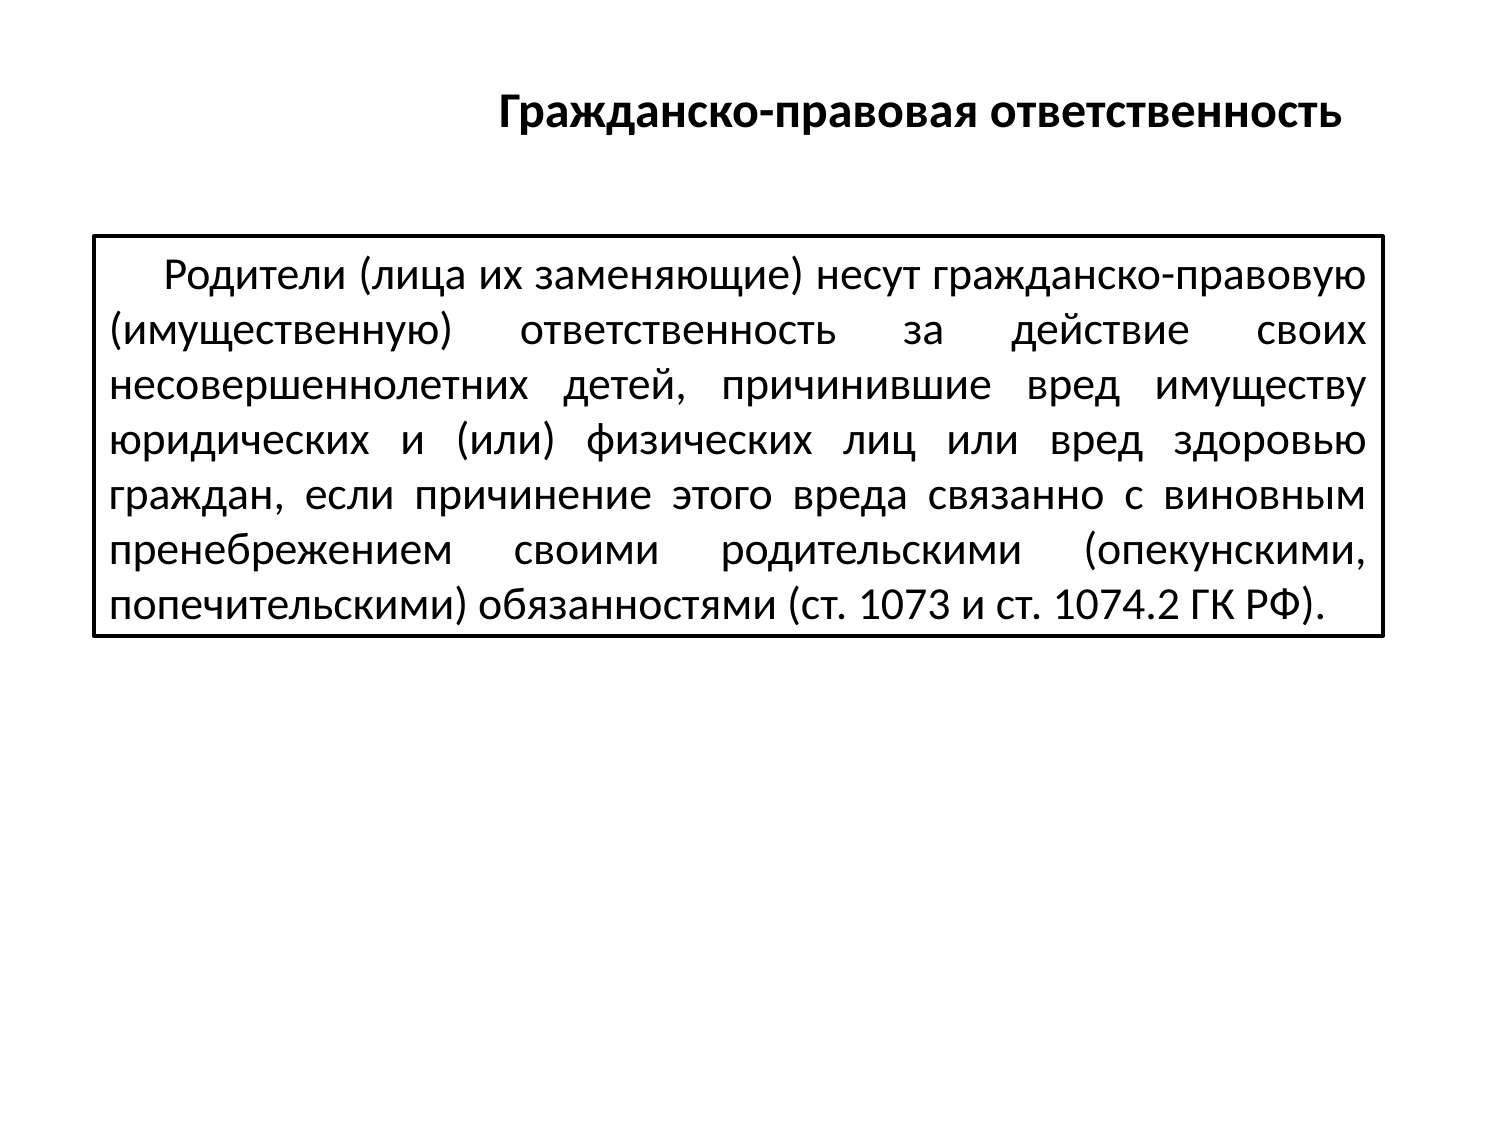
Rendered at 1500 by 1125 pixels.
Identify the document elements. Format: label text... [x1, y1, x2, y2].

text_box Гражданско-правовая ответственность [484, 70, 1358, 145]
text_box Родители (лица их заменяющие) несут гражданско-правовую (имущественную) ответственность за действие своих несовершеннолетних детей, причинившие вред имуществу юридических и (или) физических лиц или вред здоровью граждан, если причинение этого вреда связанно с виновным пренебрежением своими родительскими (опекунскими, попечительскими) обязанностями (ст. 1073 и ст. 1074.2 ГК РФ). [92, 234, 1385, 638]
